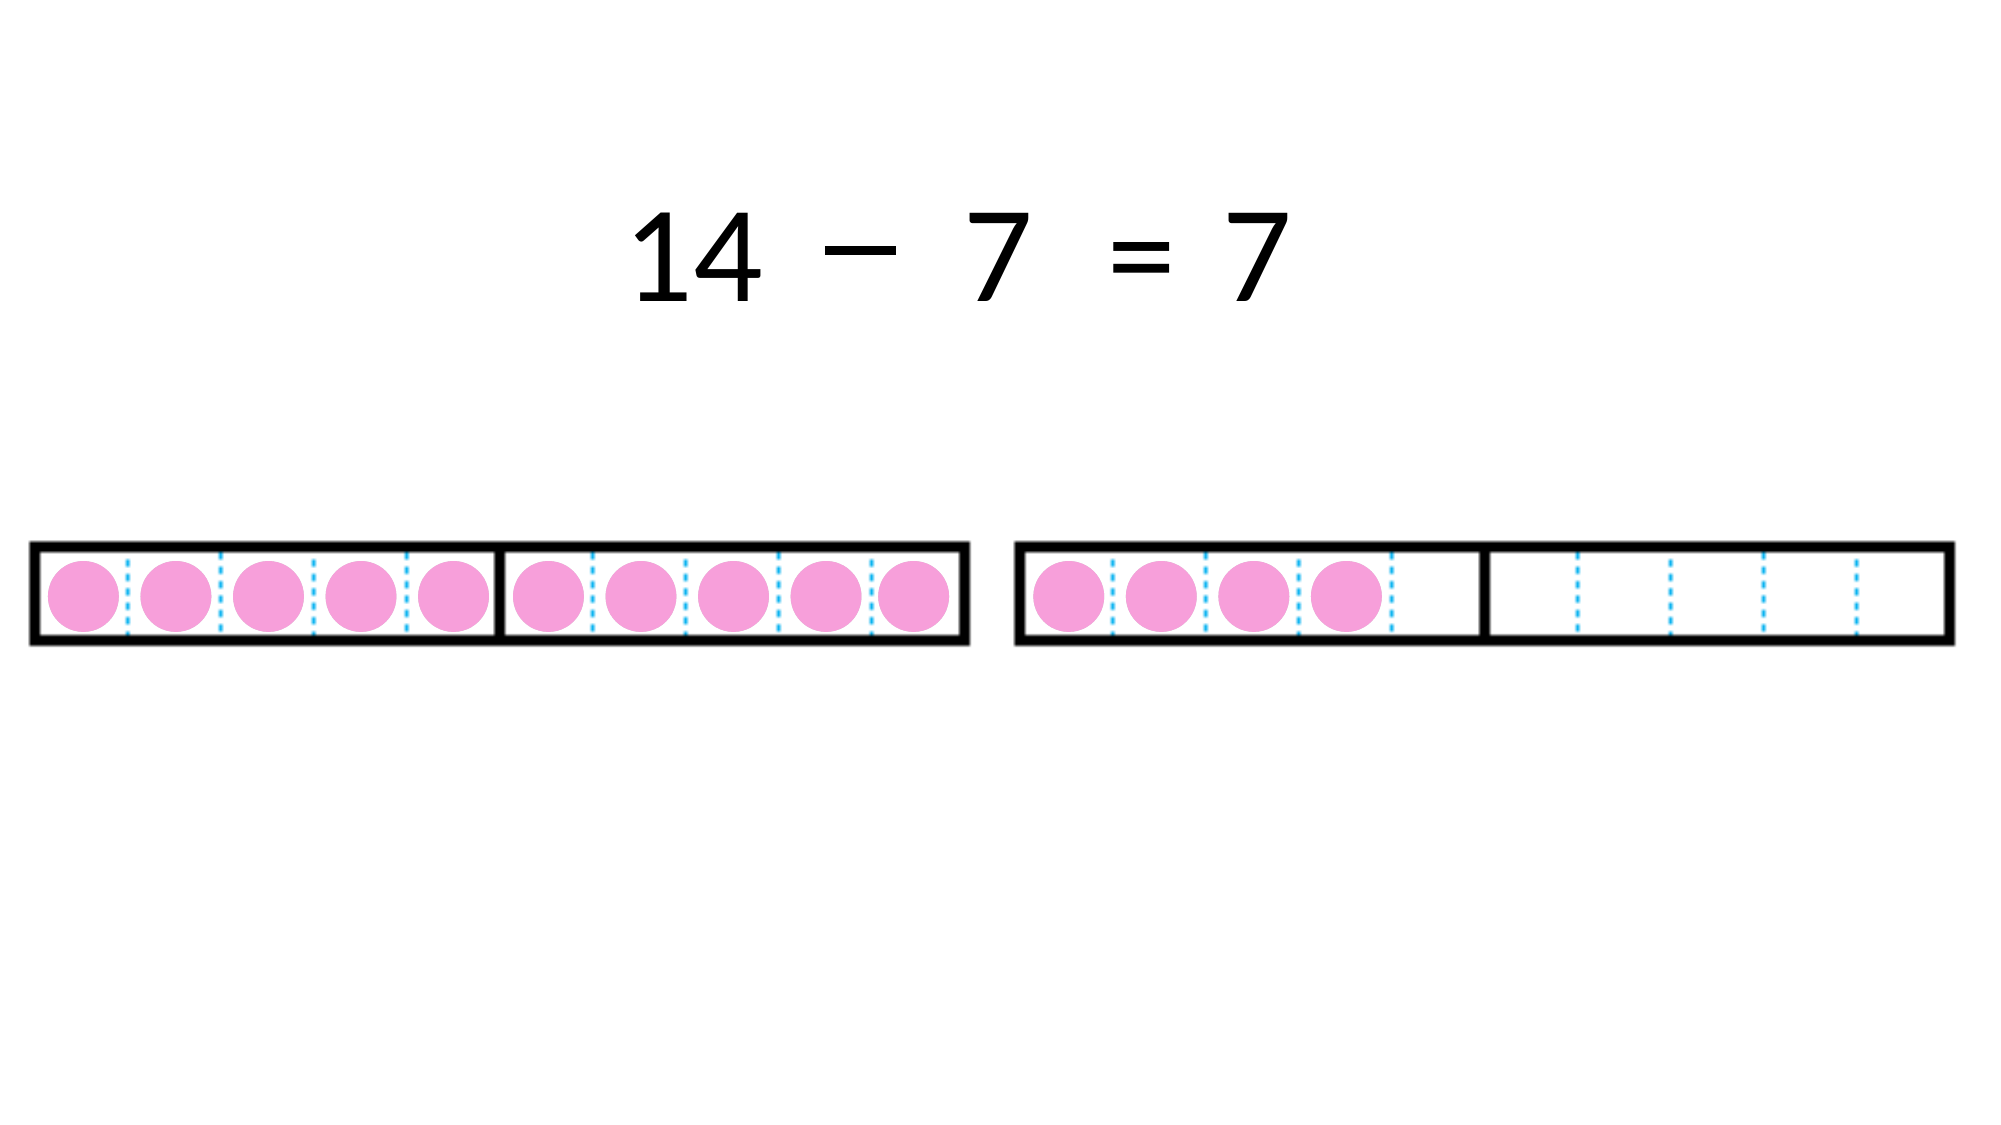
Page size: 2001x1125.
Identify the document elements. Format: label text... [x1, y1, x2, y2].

text_box 7 [948, 156, 1092, 337]
picture [1005, 532, 1967, 658]
text_box = [1092, 156, 1207, 337]
text_box 7 [1207, 156, 1439, 337]
text_box 14 [604, 156, 778, 337]
picture [19, 532, 982, 658]
